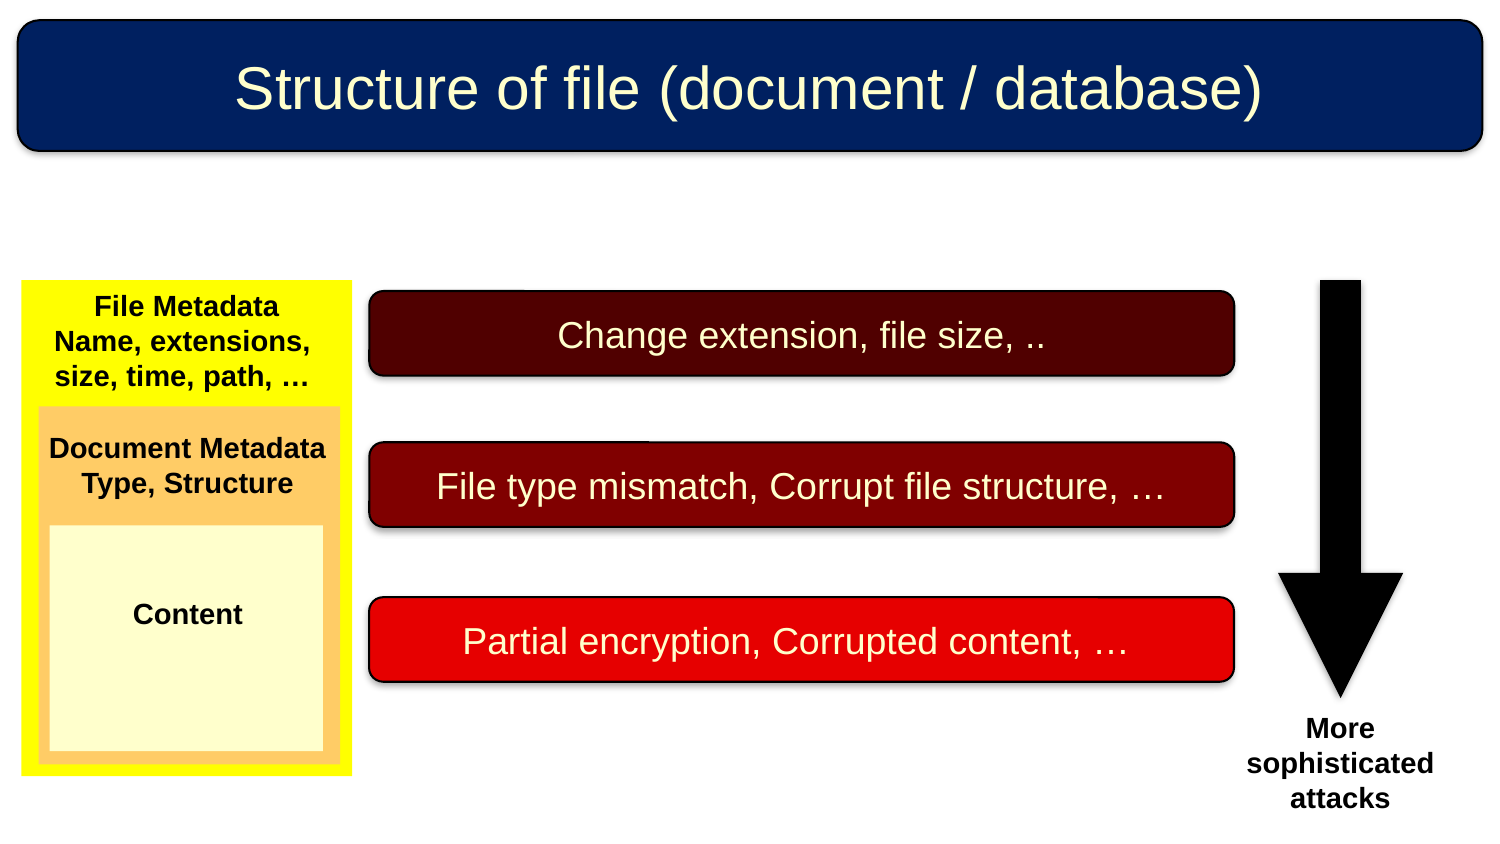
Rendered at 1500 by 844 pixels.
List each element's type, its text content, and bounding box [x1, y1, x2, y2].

text_box [21, 280, 353, 777]
text_box Structure of file (document / database) [16, 19, 1484, 152]
text_box Change extension, file size, .. [368, 290, 1236, 377]
text_box File Metadata Name, extensions, size, time, path, … [39, 280, 335, 400]
text_box Content [118, 587, 258, 638]
text_box Document Metadata Type, Structure [34, 421, 342, 507]
text_box [38, 507, 341, 765]
text_box [49, 525, 323, 752]
text_box Partial encryption, Corrupted content, … [368, 596, 1235, 683]
text_box [38, 406, 341, 421]
text_box More sophisticated attacks [1231, 702, 1450, 822]
text_box File type mismatch, Corrupt file structure, … [368, 441, 1236, 528]
